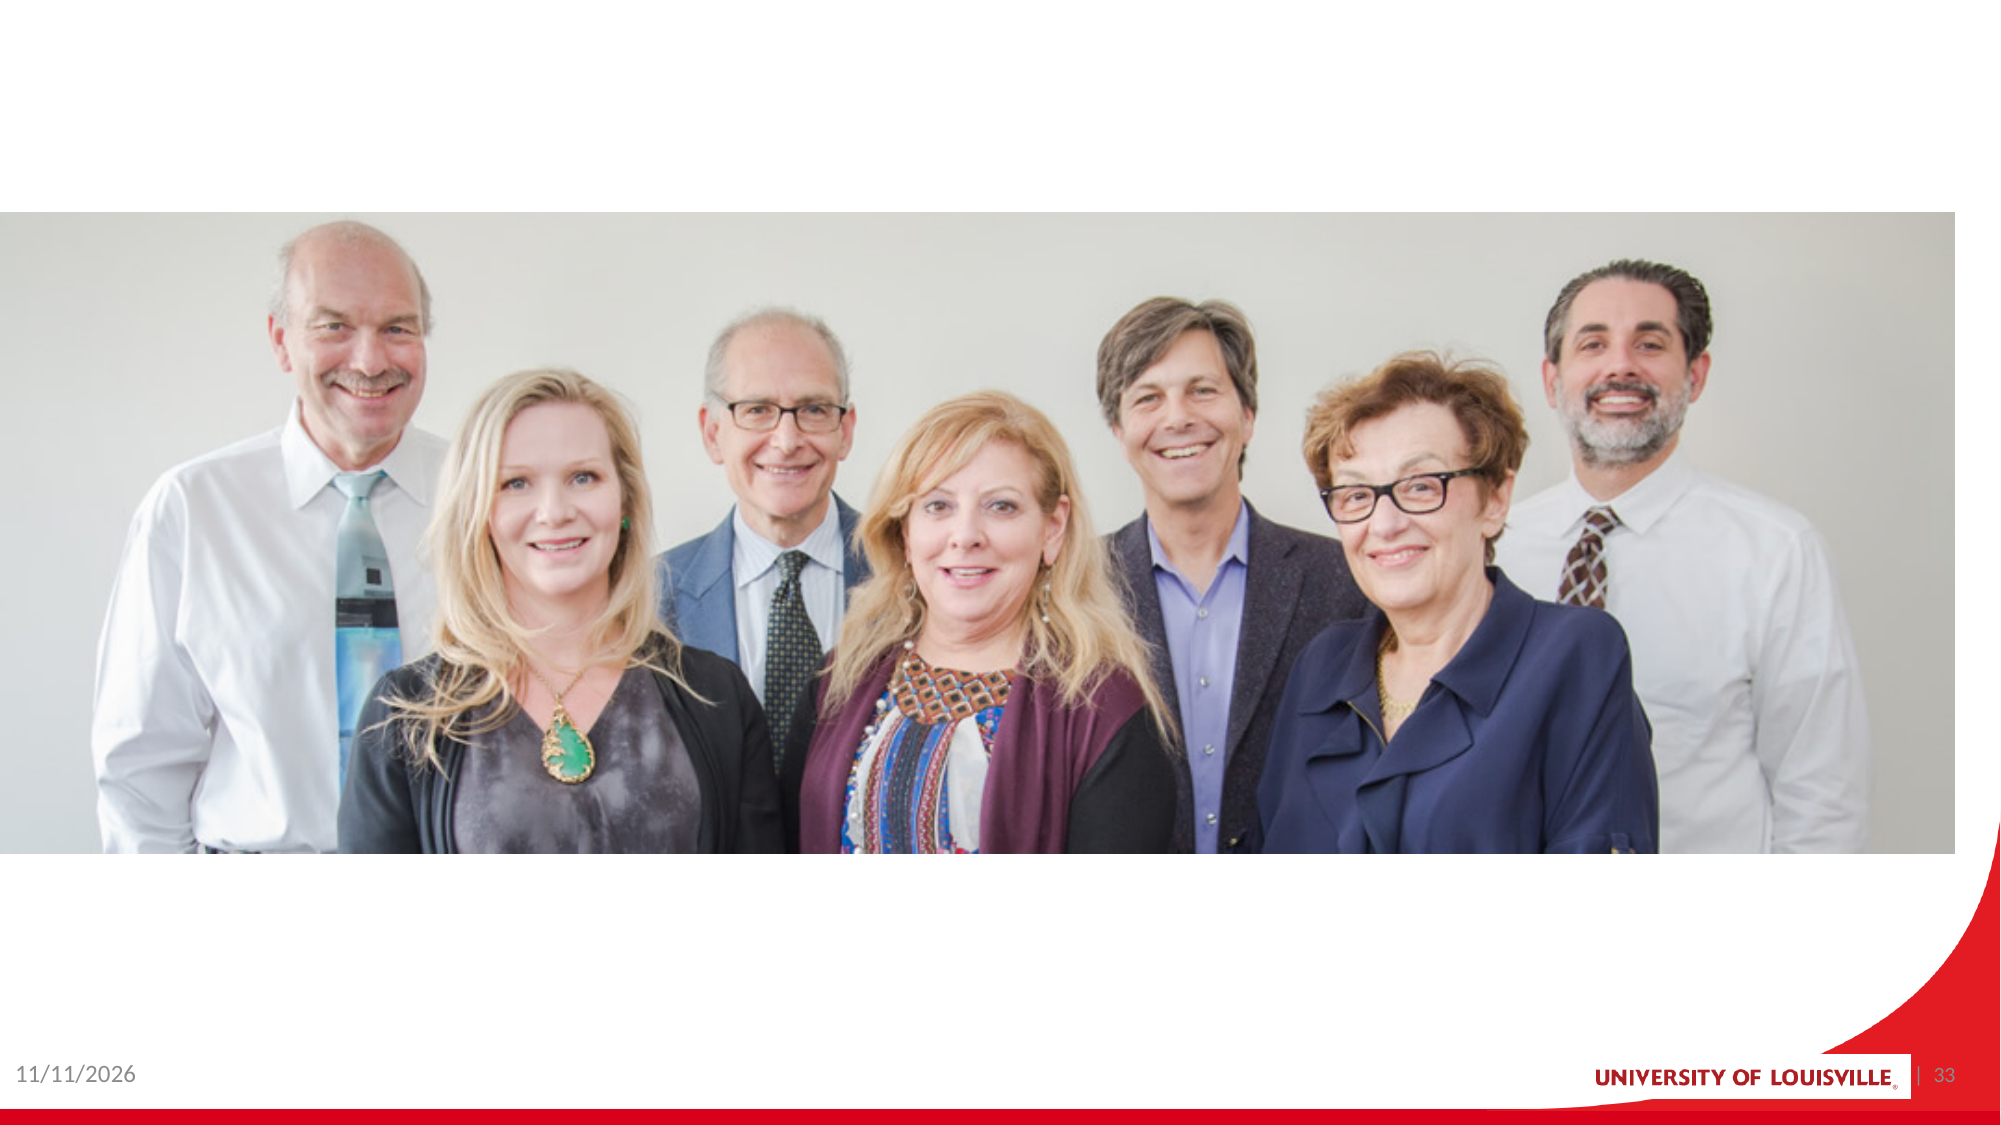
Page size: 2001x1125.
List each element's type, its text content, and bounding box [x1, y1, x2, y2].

slide_number | 33 [1520, 1044, 1971, 1105]
picture [1487, 752, 2001, 1111]
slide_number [0, 1042, 450, 1103]
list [0, 212, 1955, 855]
